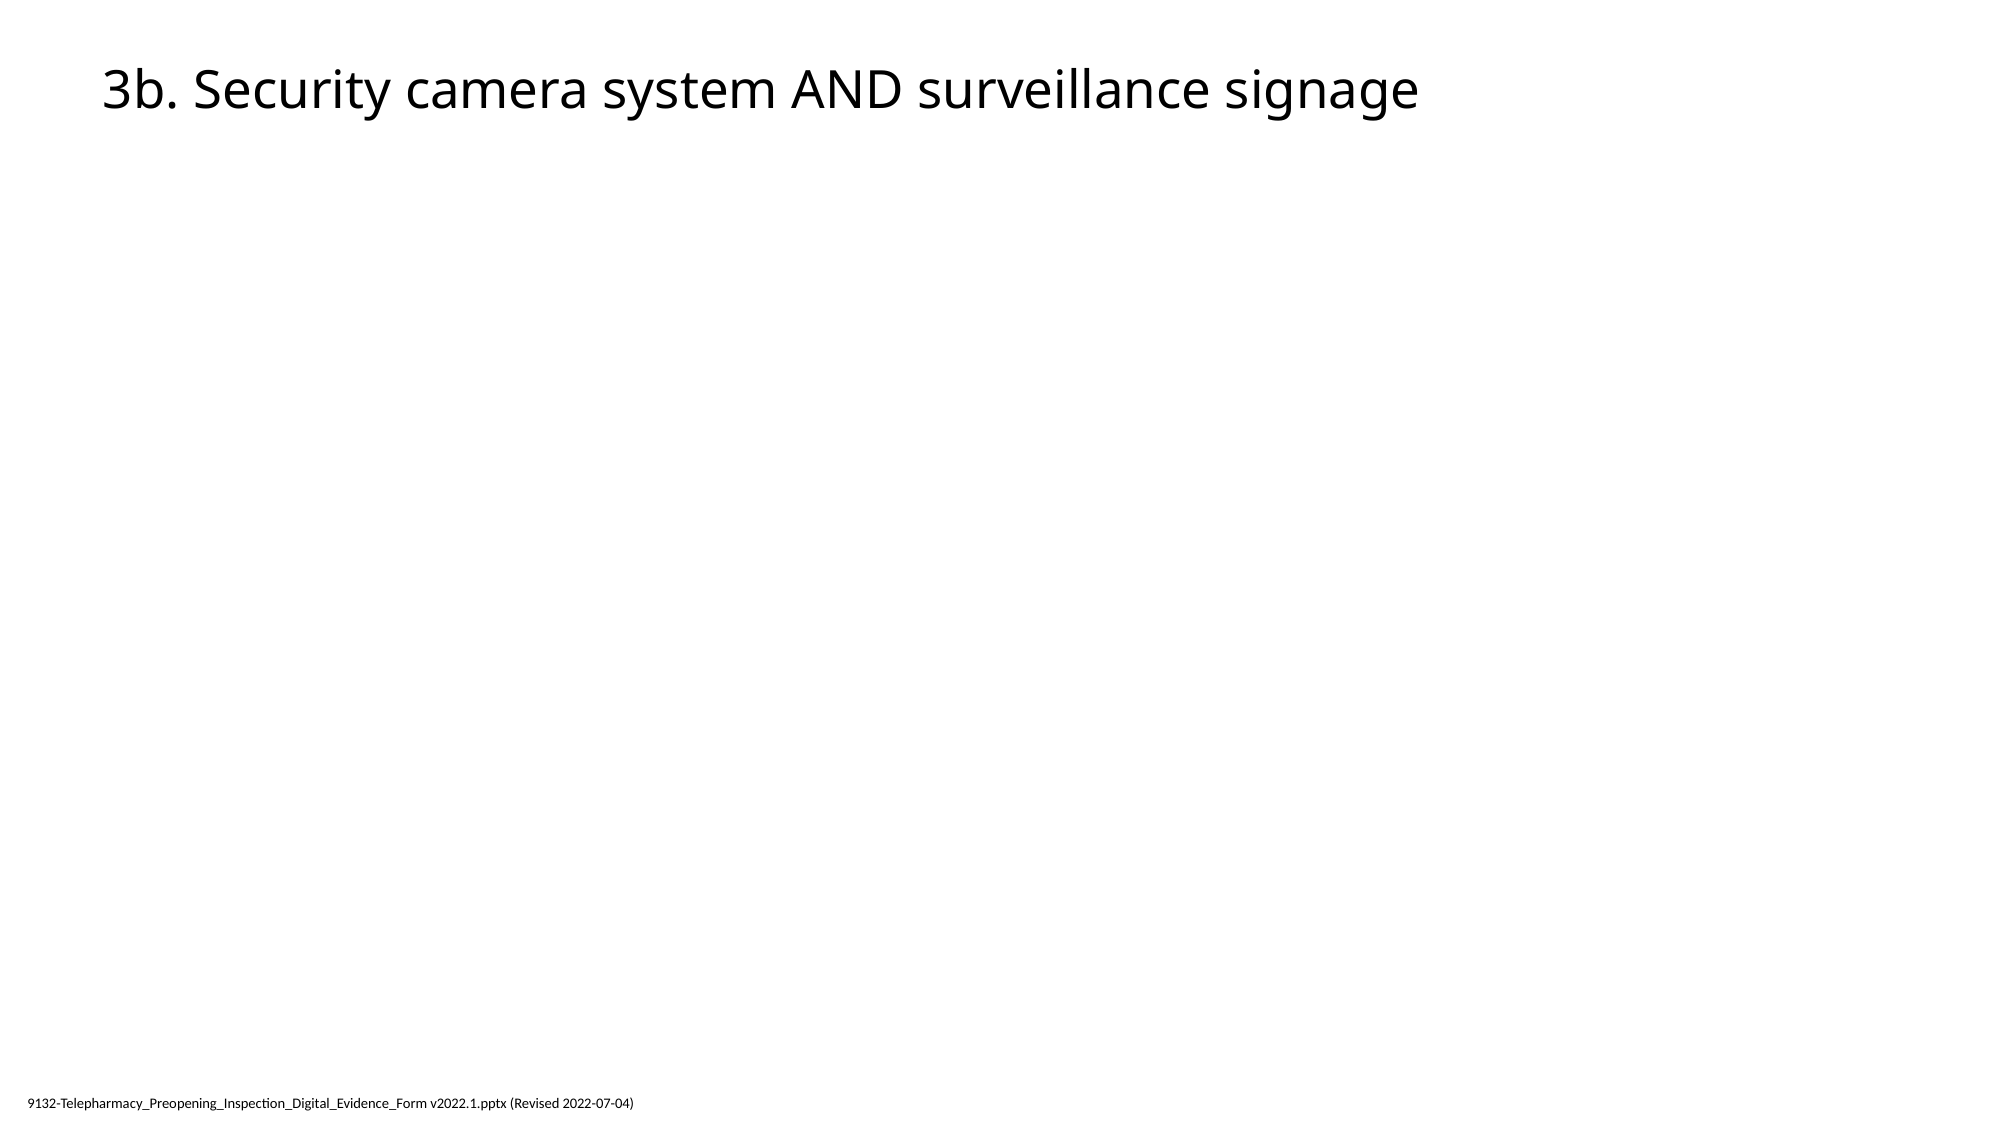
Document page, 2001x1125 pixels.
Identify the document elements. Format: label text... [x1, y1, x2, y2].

title 3b. Security camera system AND surveillance signage [87, 55, 1813, 128]
